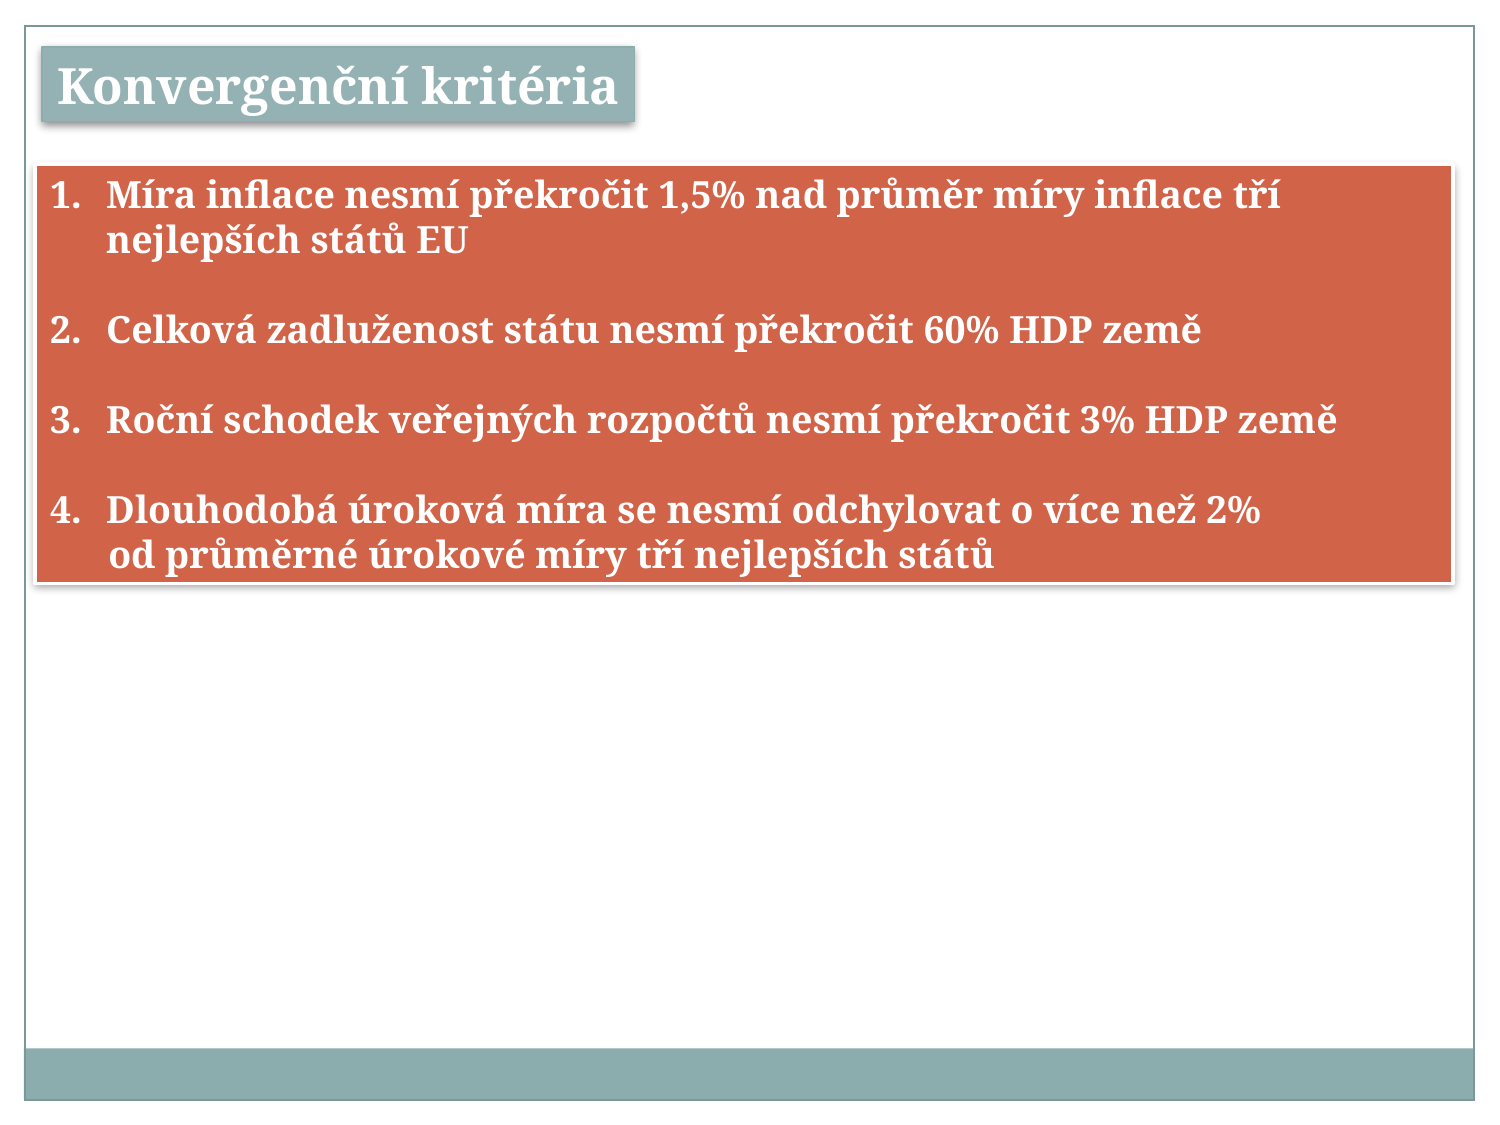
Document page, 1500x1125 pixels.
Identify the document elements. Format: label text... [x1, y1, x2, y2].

text_box Konvergenční kritéria [41, 46, 635, 122]
text_box Míra inflace nesmí překročit 1,5% nad průměr míry inflace tří nejlepších států EU Celková zadluženost státu nesmí překročit 60% HDP země Roční schodek veřejných rozpočtů nesmí překročit 3% HDP země Dlouhodobá úroková míra se nesmí odchylovat o více než 2% od průměrné úrokové míry tří nejlepších států [33, 162, 1455, 585]
